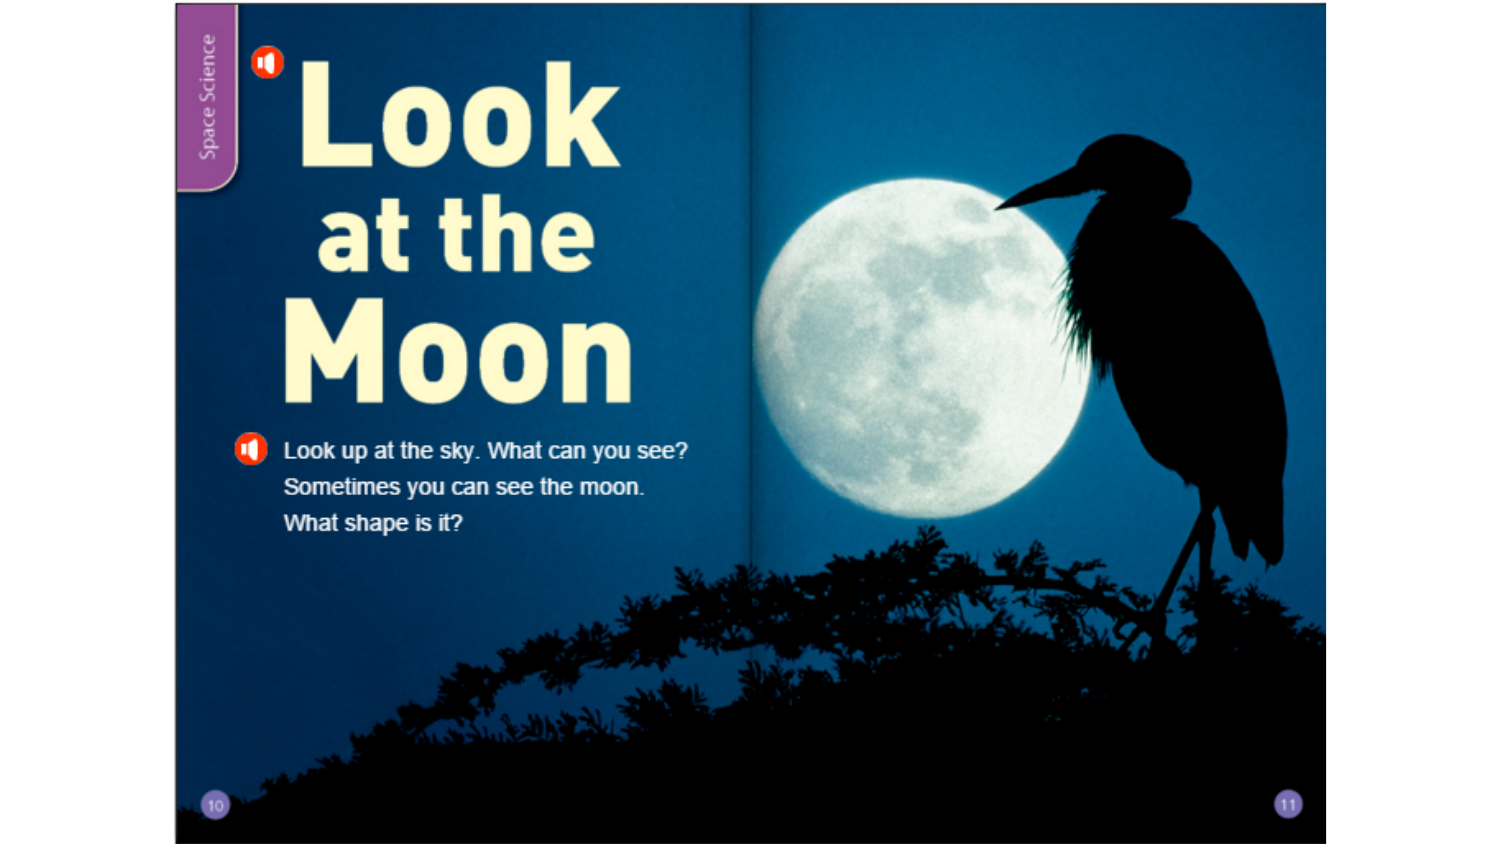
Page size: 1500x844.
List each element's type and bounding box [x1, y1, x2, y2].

picture [173, 0, 1327, 844]
